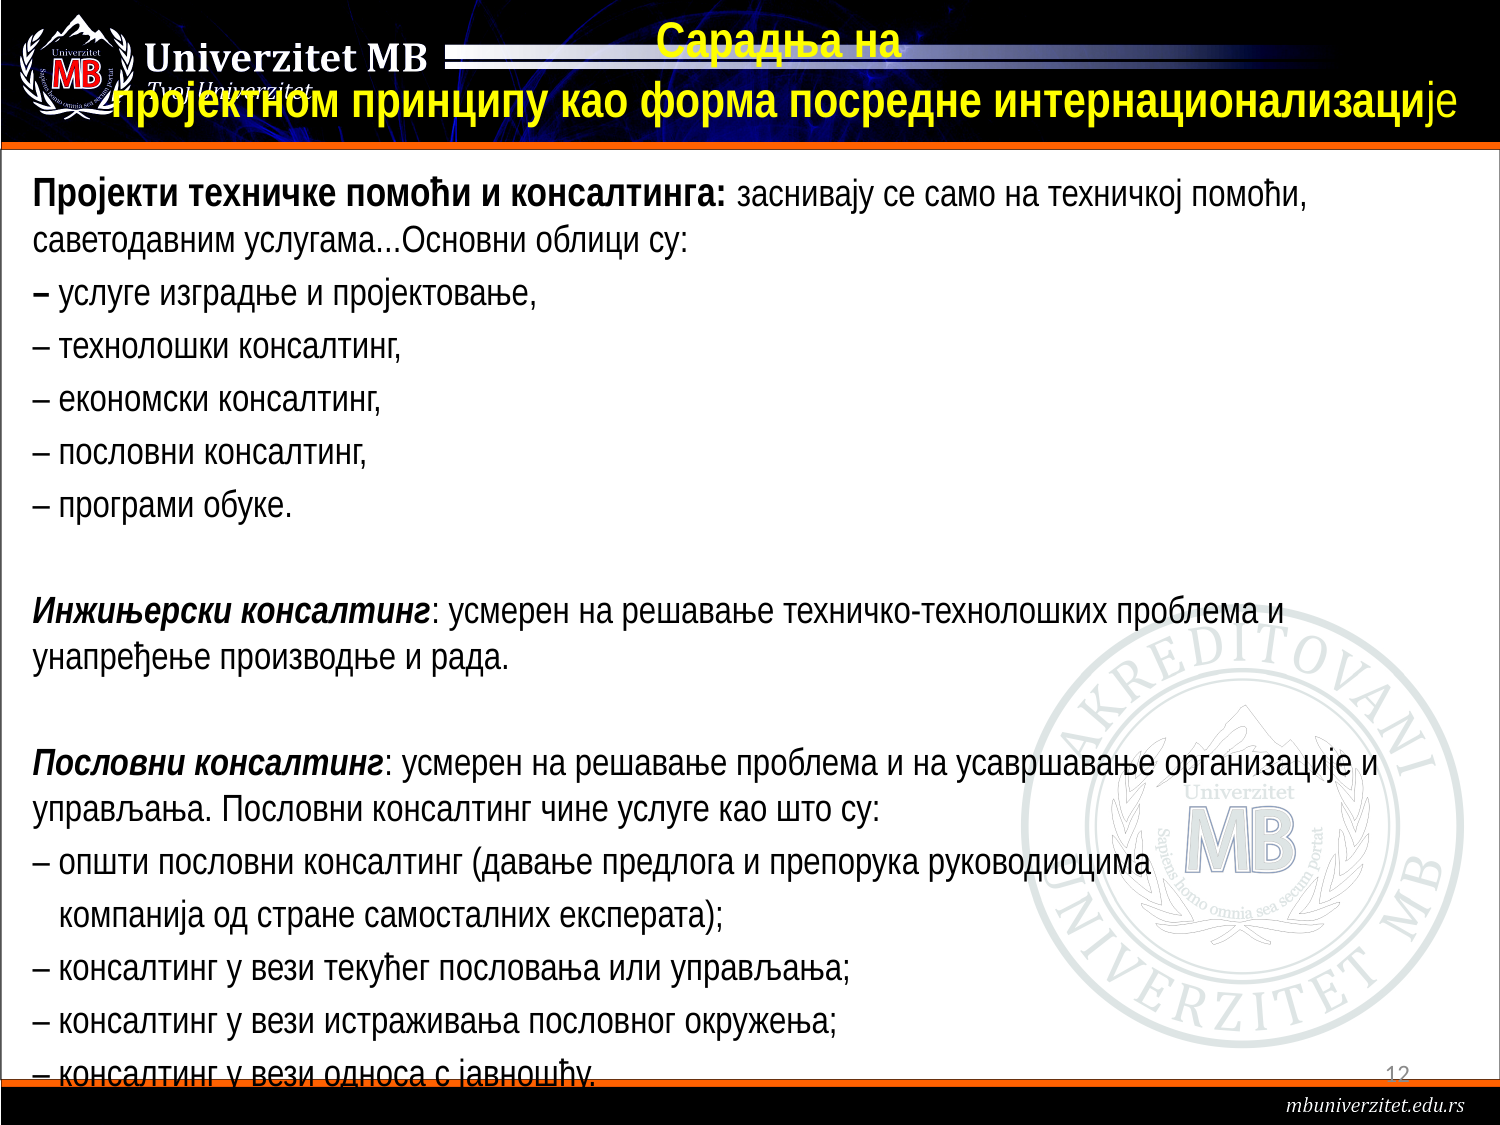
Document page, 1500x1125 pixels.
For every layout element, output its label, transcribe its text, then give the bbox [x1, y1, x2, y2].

picture [0, 0, 1500, 1125]
slide_number 12 [1074, 1042, 1425, 1103]
title Сарадња на пројектном принципу као форма посредне интернационализације [75, 0, 1495, 136]
list Пројекти техничке помоћи и консалтинга: заснивају се само на техничкој помоћи, саветодавним услугама...Основни облици су: – услуге изградње и пројектовање, – технолошки консалтинг, – економски консалтинг, – пословни консалтинг, – програми обуке. Инжињерски консалтинг: усмерен на решавање техничко-технолошких проблема и унапређење производње и рада. Пословни консалтинг: усмерен на решавање проблема и на усавршавање организације и управљања. Пословни консалтинг чине услуге као што су: – општи пословни консалтинг (давање предлога и препорука руководиоцима компанија од стране самосталних експерата); – консалтинг у вези текућег пословања или управљања; – консалтинг у вези истраживања пословног окружења; – консалтинг у вези односа с јавношћу. [17, 158, 1471, 1103]
